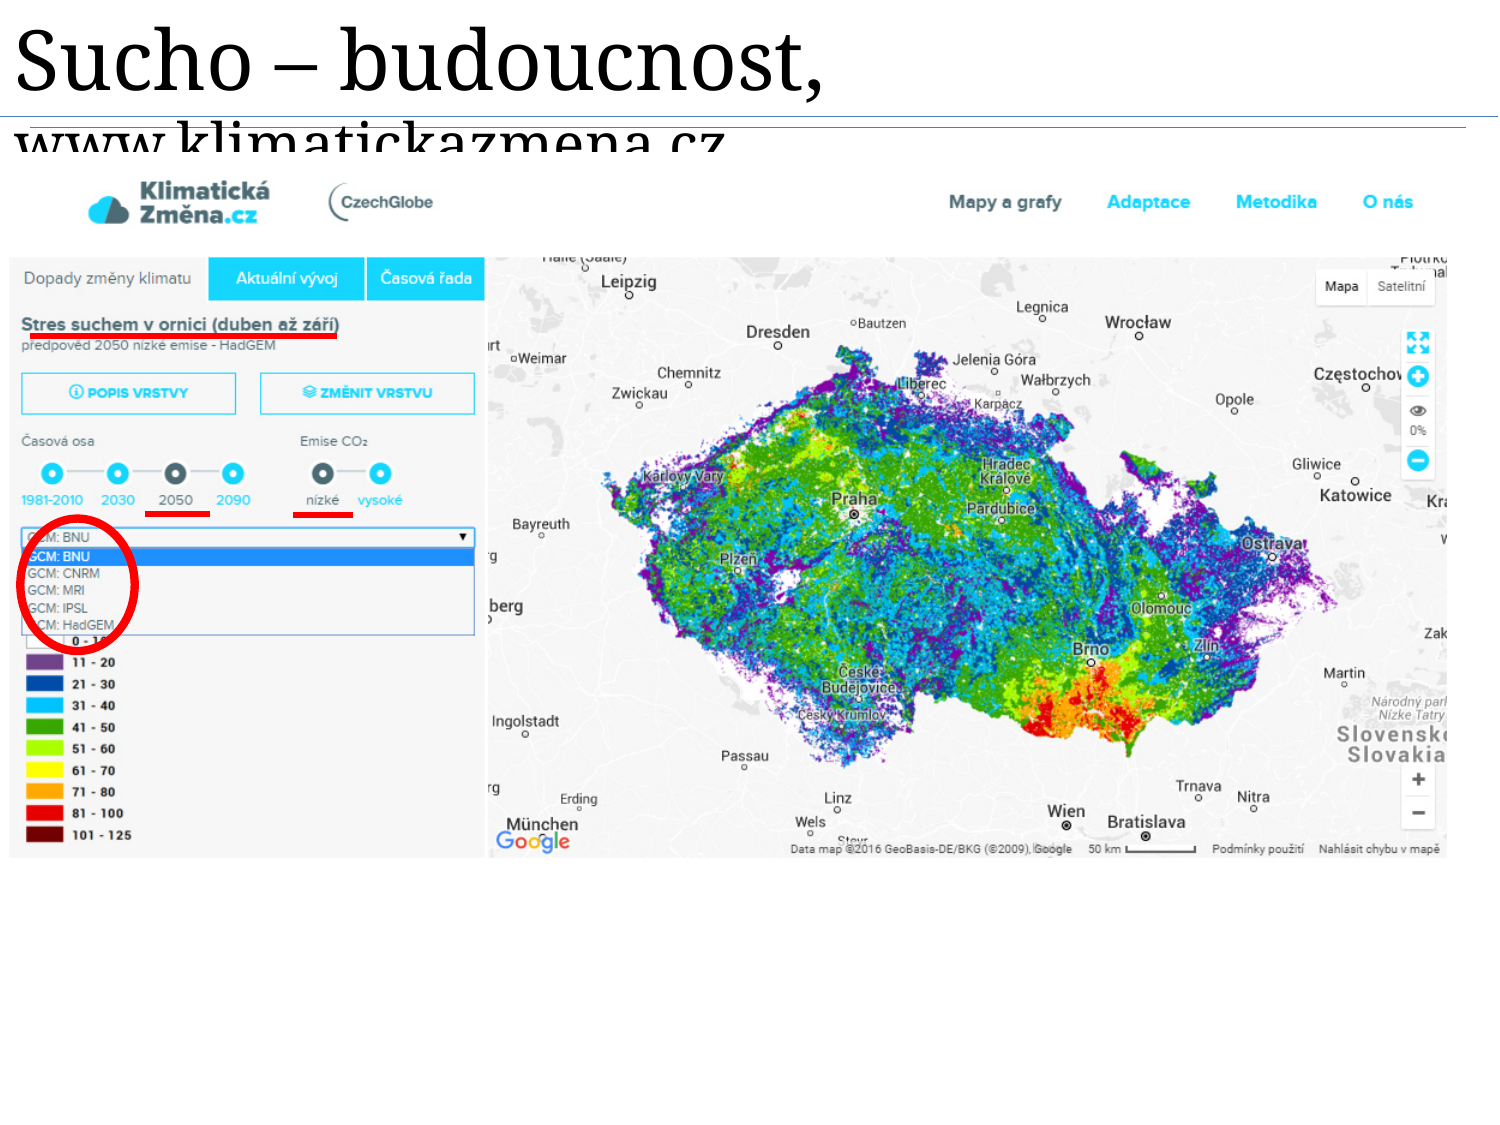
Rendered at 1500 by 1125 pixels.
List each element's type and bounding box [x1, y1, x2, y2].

text_box [0, 0, 1500, 128]
picture [0, 152, 1499, 909]
